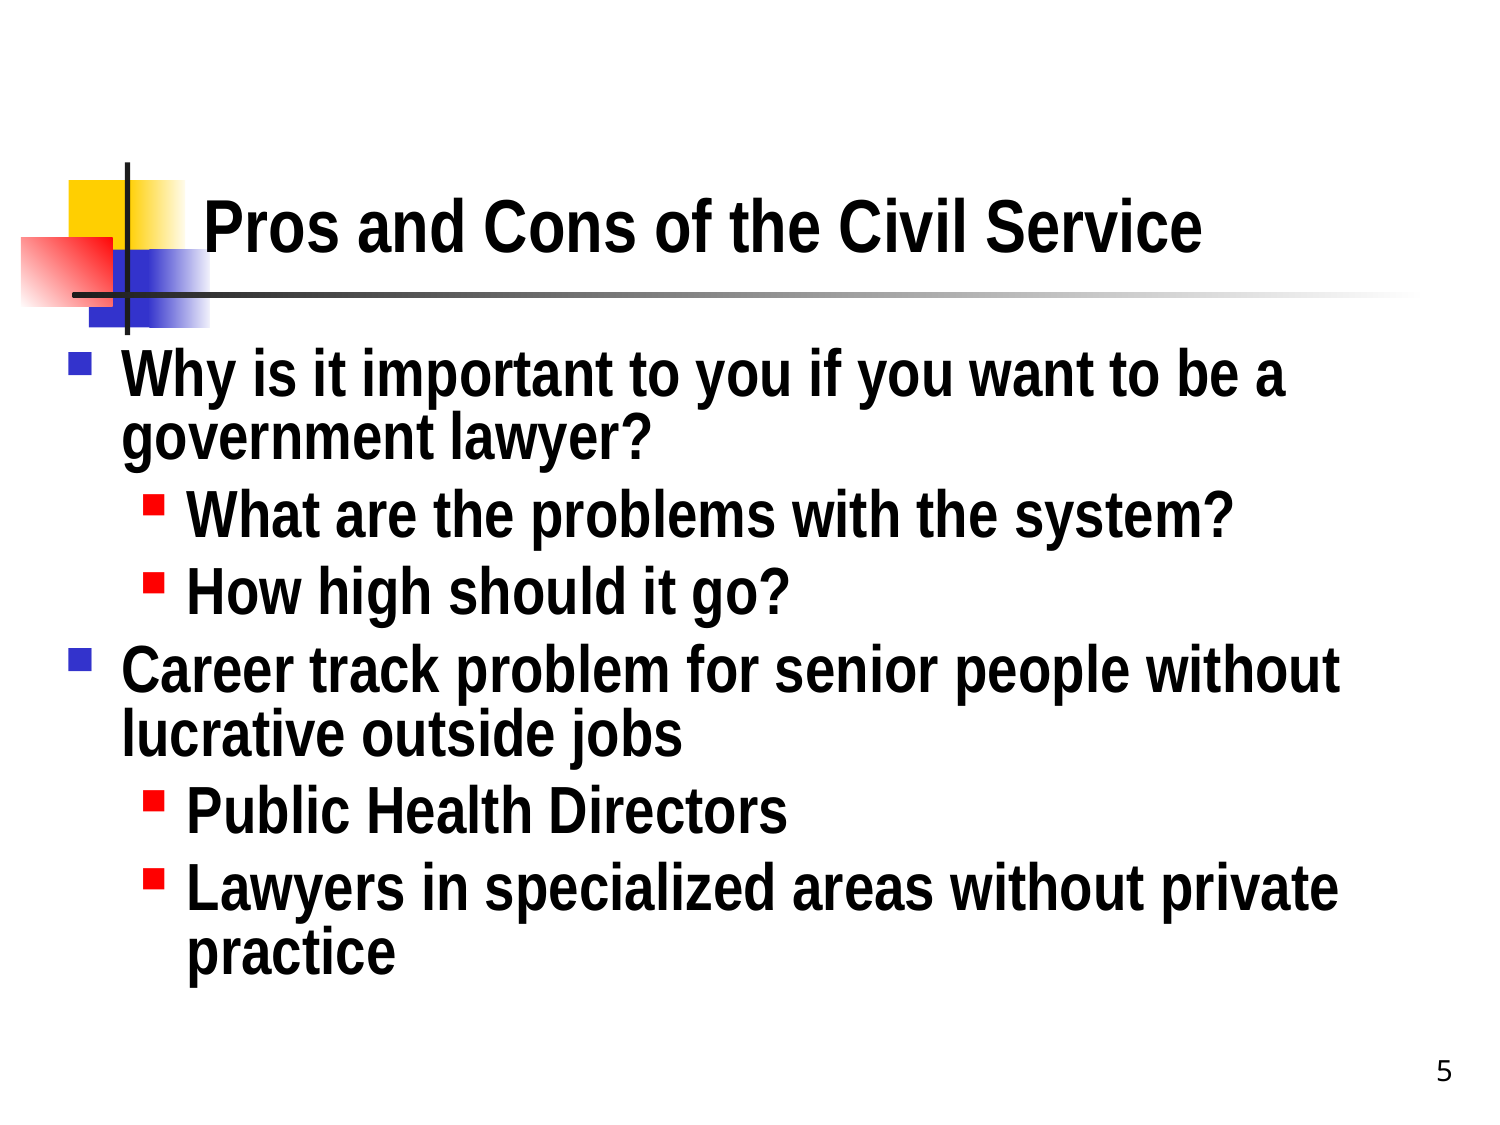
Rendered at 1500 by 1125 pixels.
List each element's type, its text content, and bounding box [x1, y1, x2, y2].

list Why is it important to you if you want to be a government lawyer? What are the problems with the system? How high should it go? Career track problem for senior people without lucrative outside jobs Public Health Directors Lawyers in specialized areas without private practice [50, 337, 1450, 1075]
slide_number 5 [1155, 1024, 1468, 1100]
title Pros and Cons of the Civil Service [188, 35, 1468, 275]
